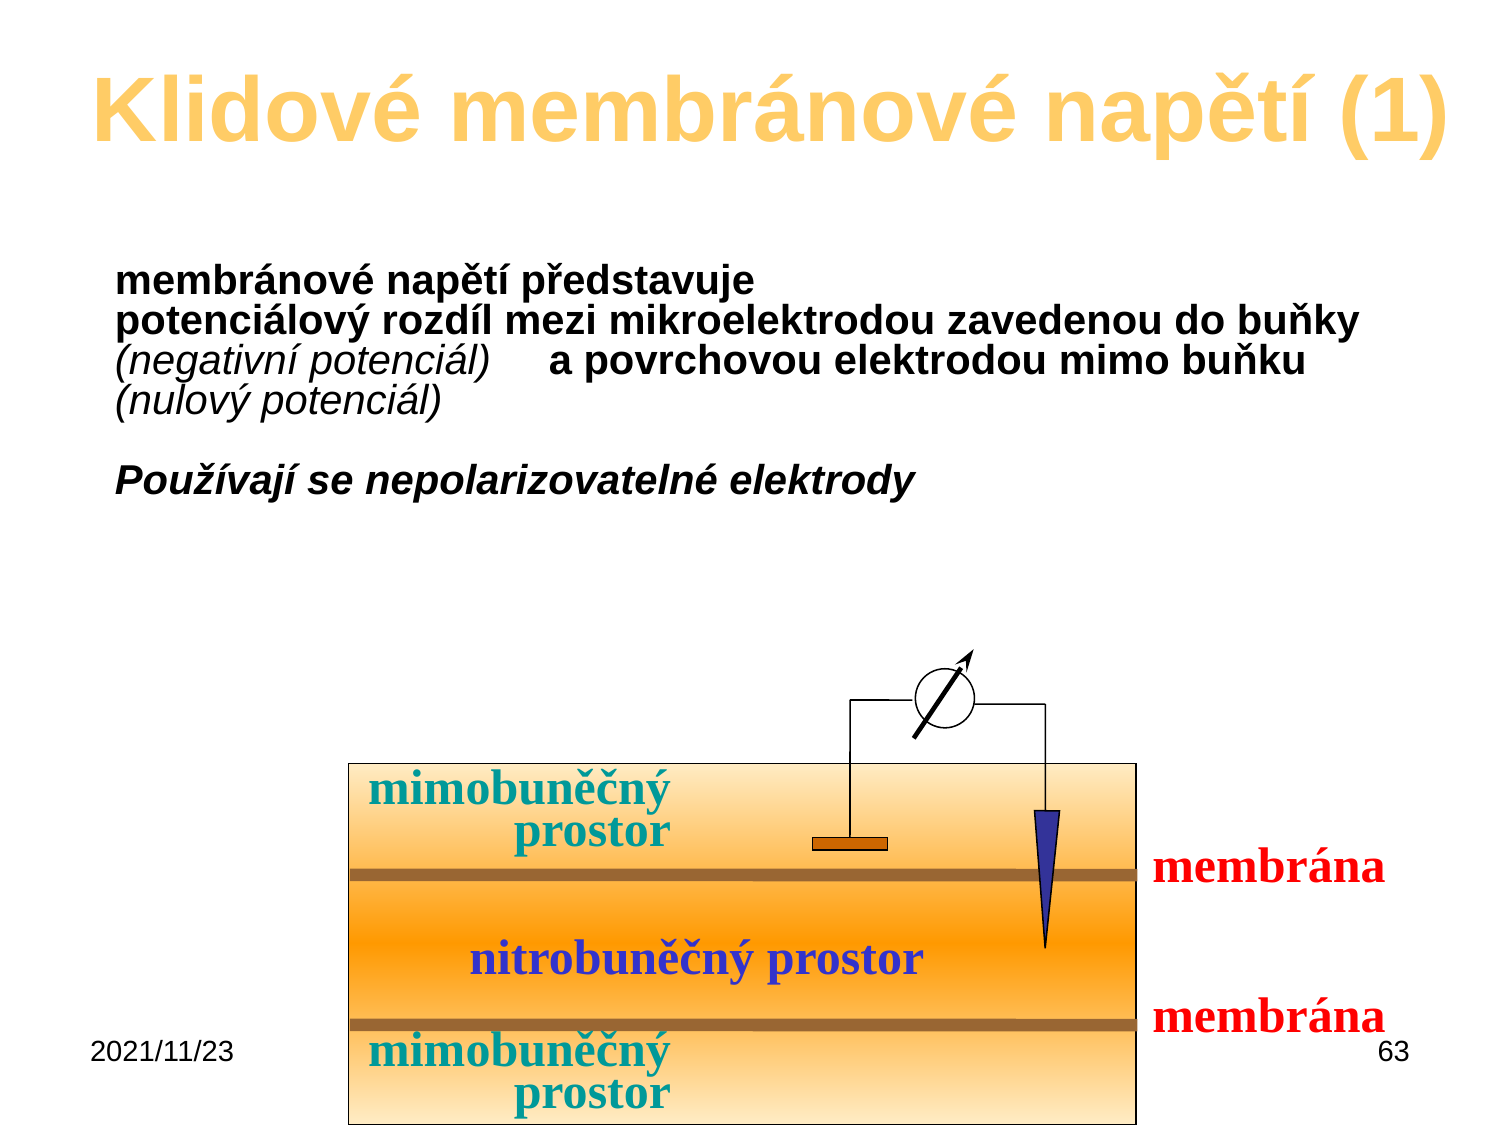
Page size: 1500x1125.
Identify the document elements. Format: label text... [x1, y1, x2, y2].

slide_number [75, 1024, 425, 1103]
text_box mimobuněčný prostor [348, 1025, 686, 1125]
slide_number 63 [1074, 1024, 1425, 1103]
text_box mimobuněčnýprostor [348, 763, 686, 862]
text_box membrána [1137, 974, 1413, 1024]
text_box membránové napětí představuje potenciálový rozdíl mezi mikroelektrodou zavedenou do buňky (negativní potenciál) a povrchovou elektrodou mimo buňku (nulový potenciál) Používají se nepolarizovatelné elektrody [100, 255, 1460, 511]
text_box membrána [1137, 824, 1413, 900]
text_box [915, 668, 958, 721]
footer Lipidy, membrány, Karel Kubíček [512, 1024, 988, 1103]
text_box [956, 649, 974, 670]
text_box [1034, 810, 1060, 949]
text_box [812, 837, 888, 850]
text_box [686, 1026, 1136, 1125]
text_box nitrobuněčný prostor [454, 916, 1005, 992]
text_box [348, 763, 1136, 1025]
text_box Klidové membránové napětí (1) [77, 42, 1468, 168]
text_box [926, 672, 975, 728]
